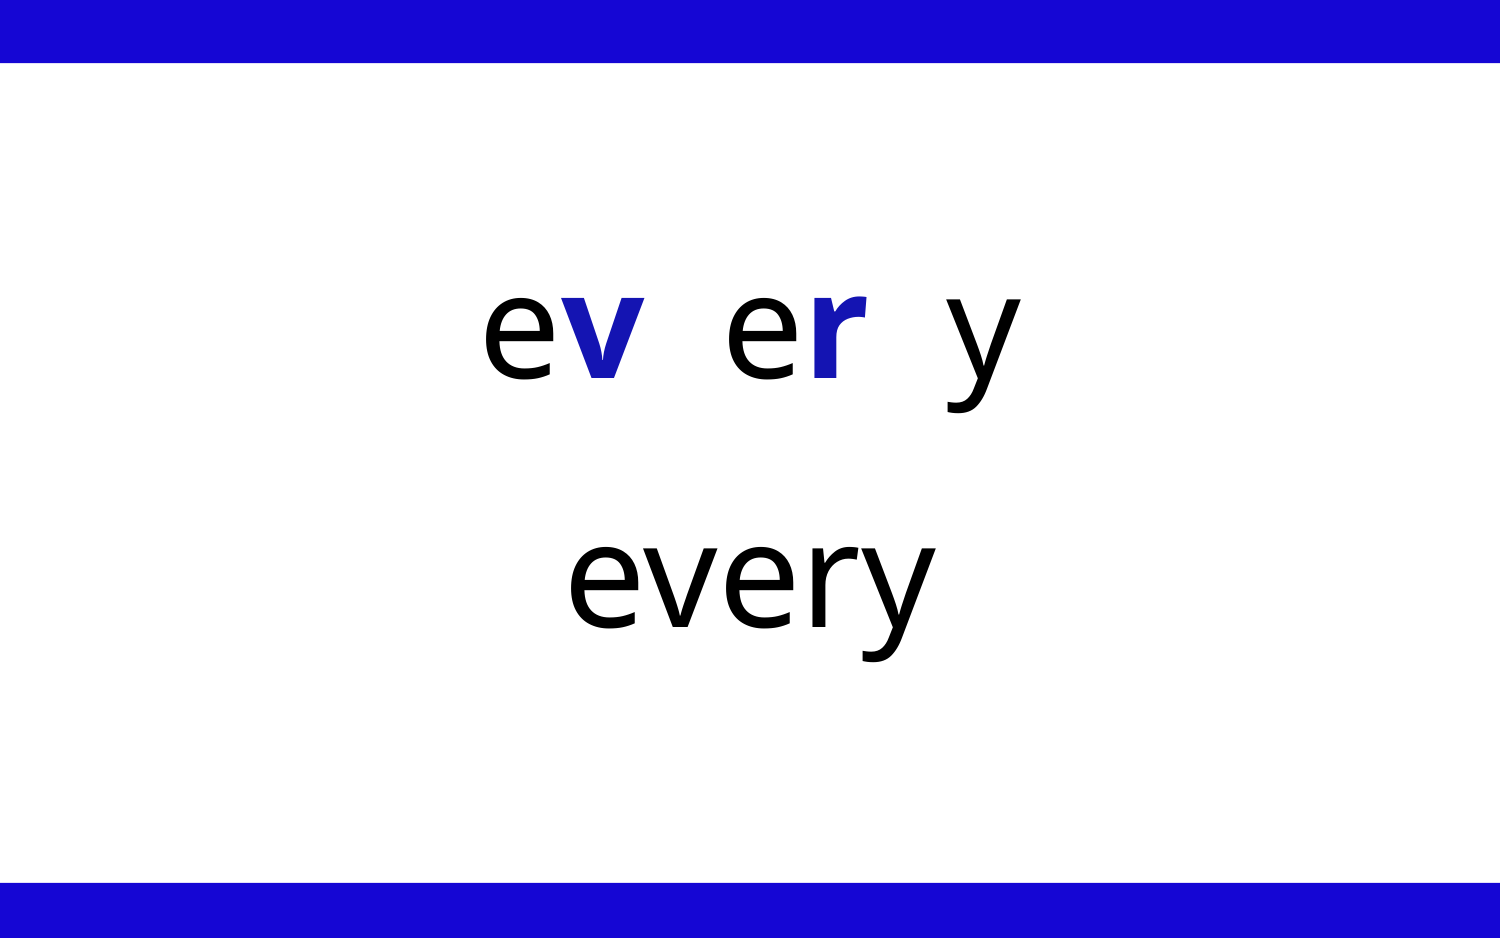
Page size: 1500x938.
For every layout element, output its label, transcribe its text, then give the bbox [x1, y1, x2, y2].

text_box [0, 0, 1500, 64]
text_box [0, 882, 1500, 938]
text_box ev er y [0, 244, 1500, 419]
text_box every [0, 492, 1500, 667]
